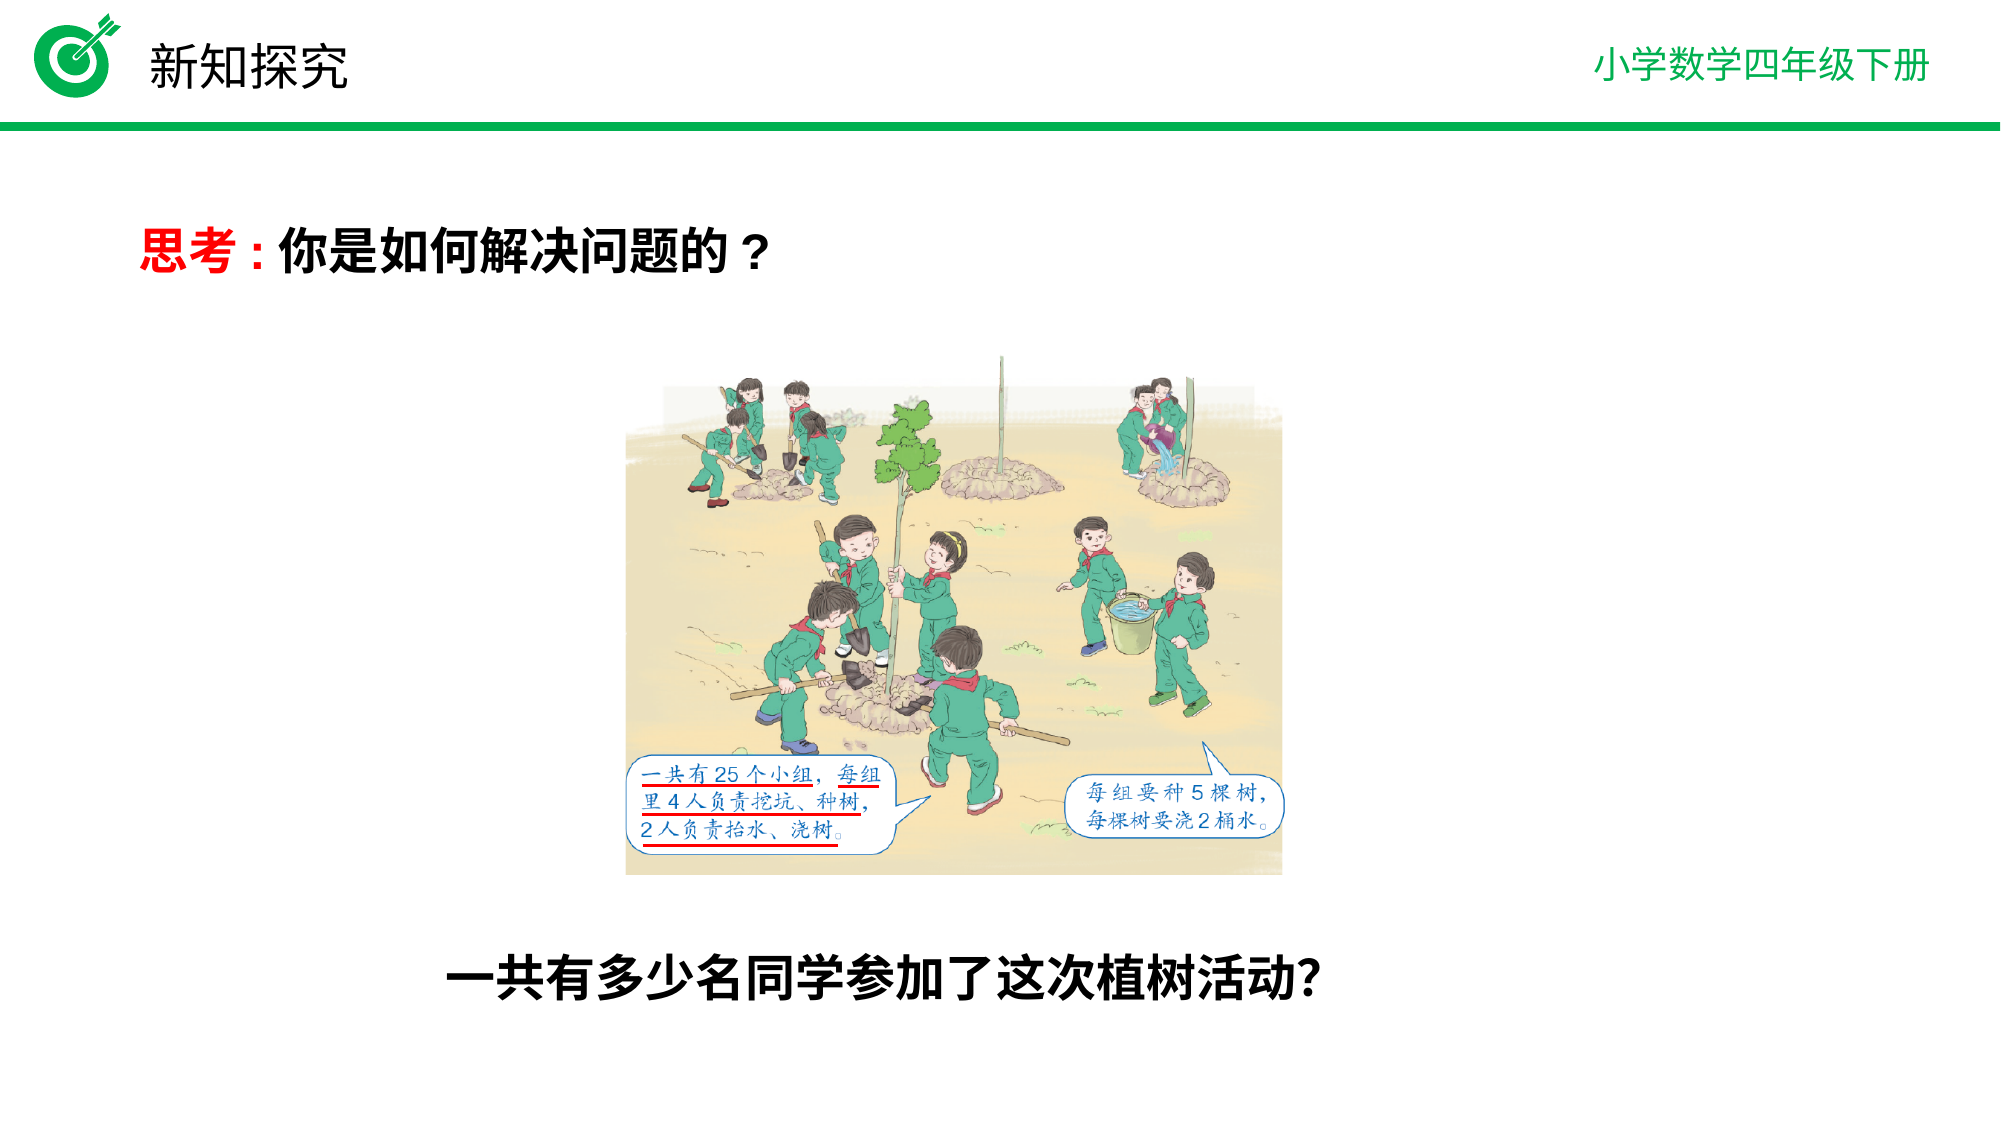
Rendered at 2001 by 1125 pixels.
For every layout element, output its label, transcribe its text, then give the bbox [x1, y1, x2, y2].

text_box 一共有多少名同学参加了这次植树活动？ [431, 939, 1494, 1015]
text_box 思考:你是如何解决问题的? [123, 211, 1286, 287]
text_box 新知探究 [134, 28, 365, 104]
picture [621, 352, 1286, 875]
